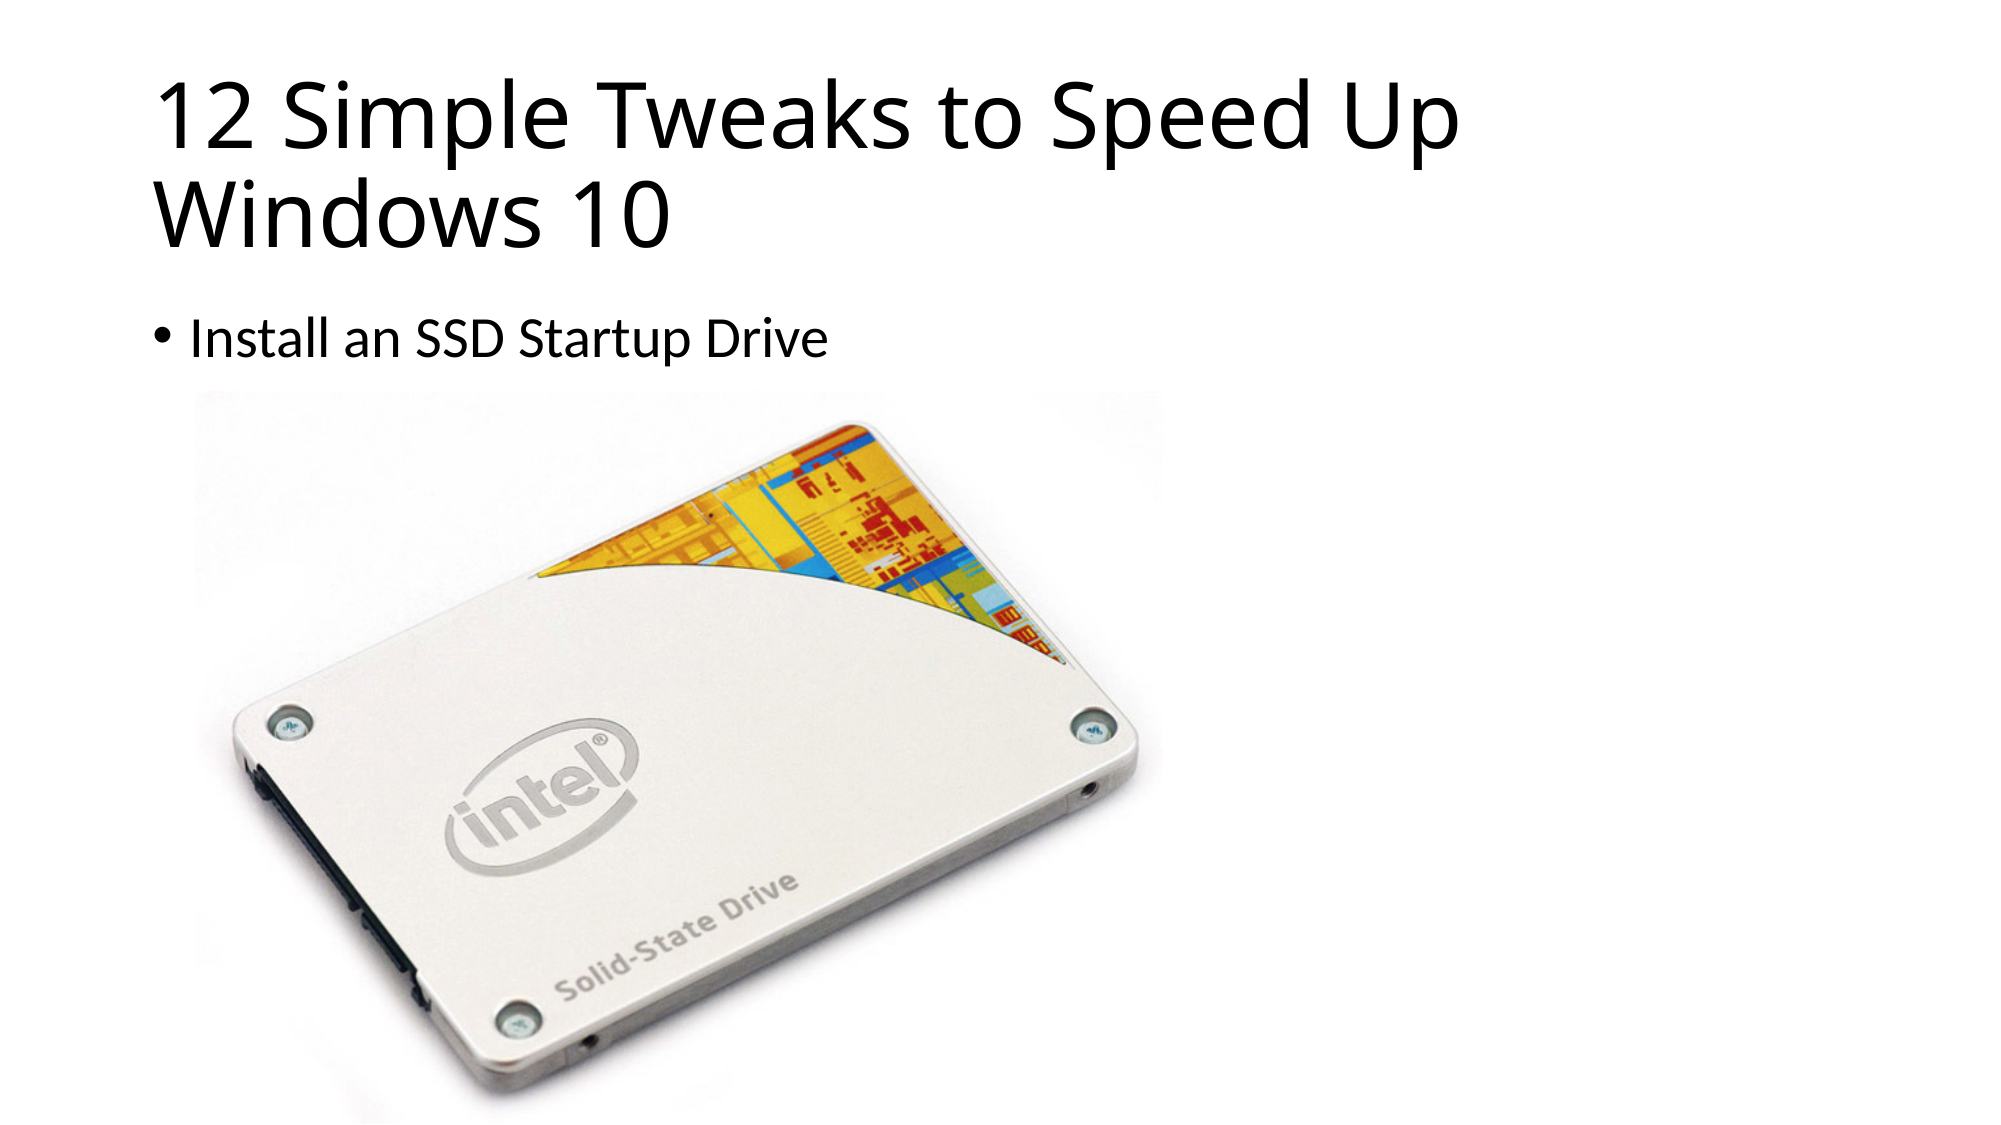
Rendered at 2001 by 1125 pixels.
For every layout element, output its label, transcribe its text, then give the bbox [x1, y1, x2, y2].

picture [195, 391, 1163, 1124]
title 12 Simple Tweaks to Speed Up Windows 10 [137, 59, 1863, 278]
list Install an SSD Startup Drive [137, 299, 1863, 1014]
